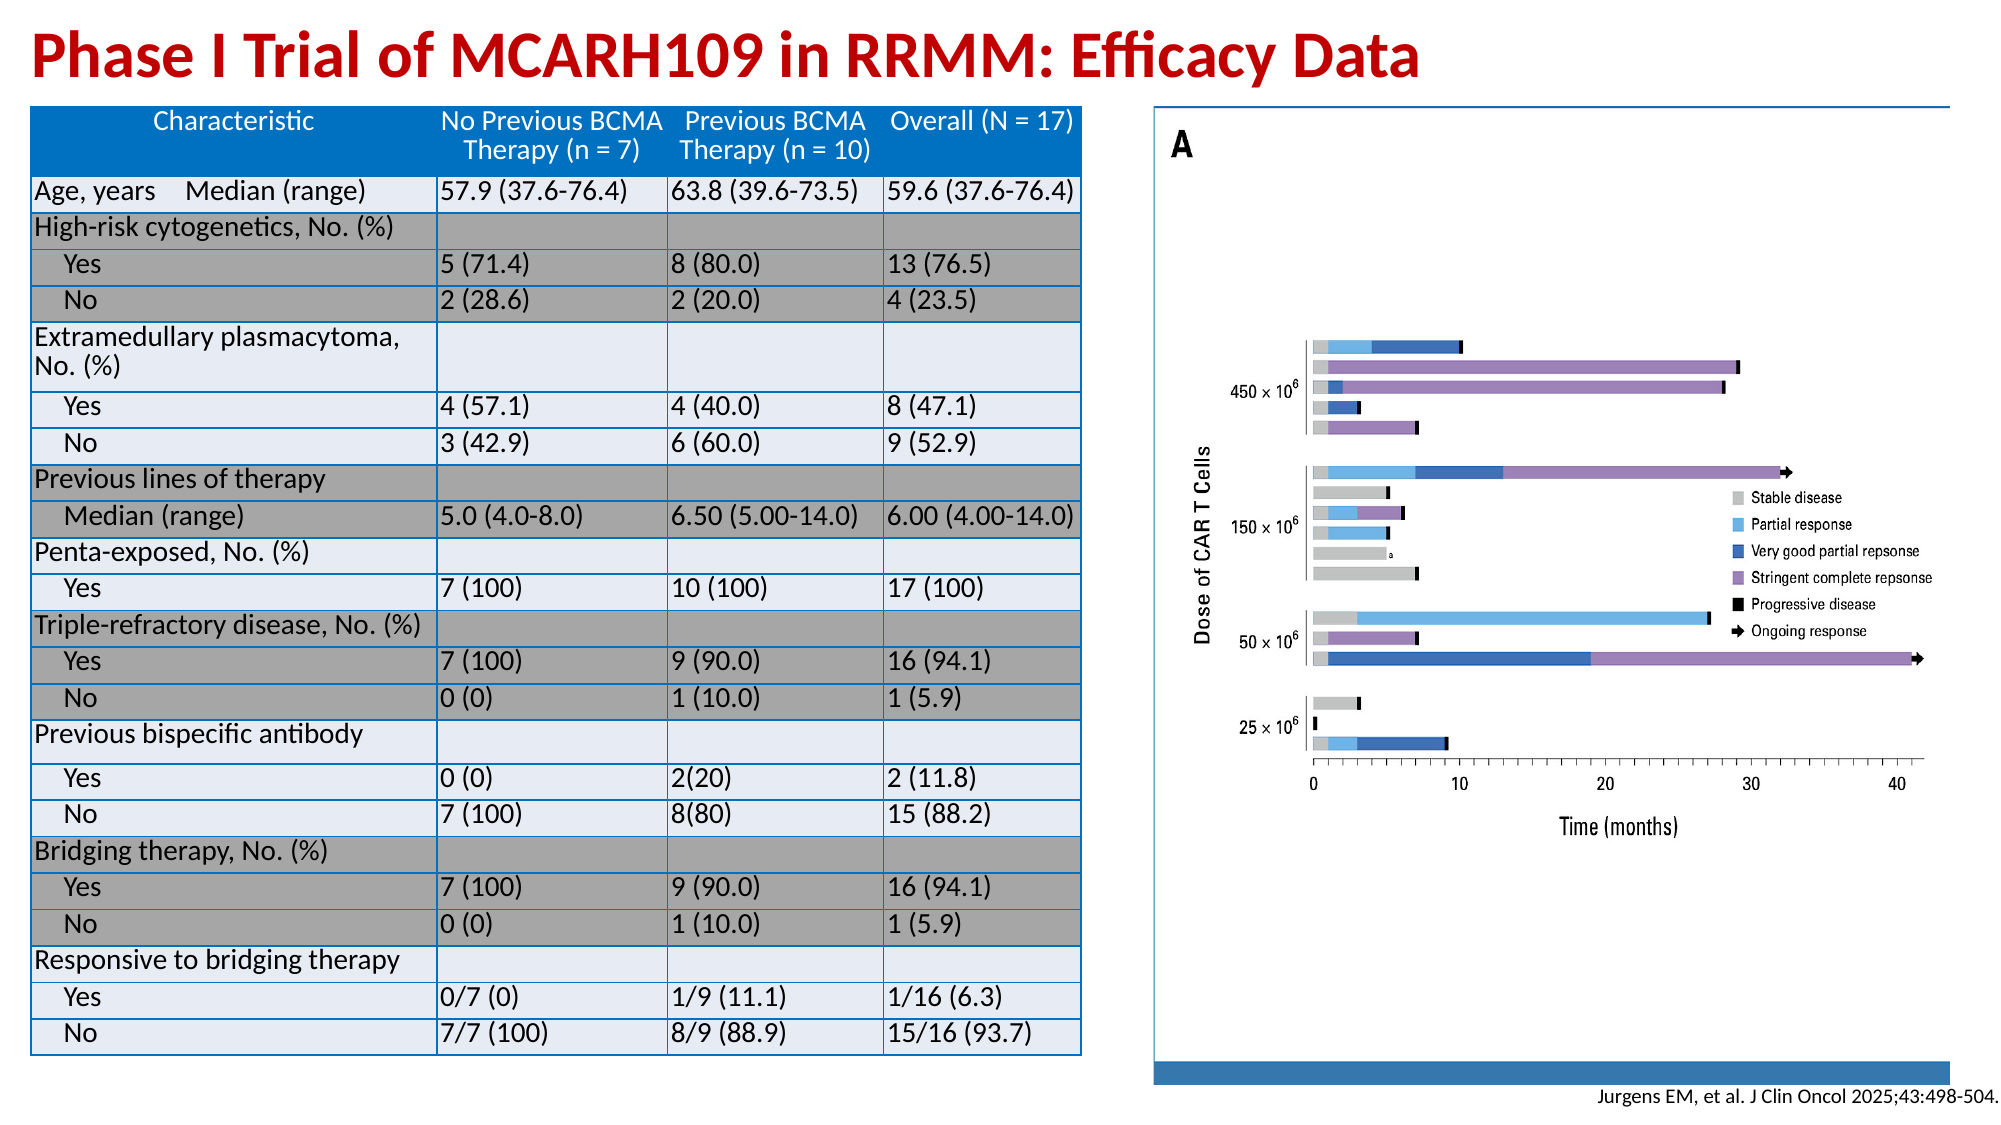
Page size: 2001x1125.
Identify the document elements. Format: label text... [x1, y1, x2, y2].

table_cell 63.8 (39.6-73.5) [668, 177, 883, 212]
table_cell 3 (42.9) [438, 429, 667, 464]
table_cell 9 (90.0) [668, 874, 883, 909]
list Jurgens EM, et al. J Clin Oncol 2025;43:498-504. [119, 1056, 2000, 1125]
table_cell 4 (23.5) [884, 287, 1080, 321]
table_cell Penta-exposed, No. (%) [32, 539, 436, 573]
table_cell Yes [32, 983, 436, 1018]
table_cell 8 (47.1) [884, 393, 1080, 427]
table_cell [668, 323, 883, 391]
table_cell Triple-refractory disease, No. (%) [32, 611, 436, 646]
table_cell No [32, 429, 436, 464]
table_cell 2 (28.6) [438, 287, 667, 321]
table_cell [668, 539, 883, 573]
table_cell [884, 323, 1080, 391]
table_cell 16 (94.1) [884, 648, 1080, 683]
table_cell [438, 721, 667, 763]
table_cell 7 (100) [438, 575, 667, 610]
table_cell [668, 214, 883, 249]
table_cell [438, 323, 667, 391]
table_cell 0 (0) [438, 685, 667, 719]
table_cell No [32, 910, 436, 945]
table_cell [438, 947, 667, 982]
table_cell 2 (20.0) [668, 287, 883, 321]
table_cell Median (range) [32, 502, 436, 537]
title Phase I Trial of MCARH109 in RRMM: Efficacy Data [30, 16, 1911, 167]
table_cell Yes [32, 765, 436, 799]
table_cell [668, 837, 883, 872]
table_cell 59.6 (37.6-76.4) [884, 177, 1080, 212]
table_header No Previous BCMA Therapy (n = 7) [438, 108, 667, 176]
table_cell 4 (57.1) [438, 393, 667, 427]
table_cell Bridging therapy, No. (%) [32, 837, 436, 872]
table_cell 6.50 (5.00-14.0) [668, 502, 883, 537]
table_cell [438, 611, 667, 646]
picture [1153, 106, 1950, 1085]
table_cell Extramedullary plasmacytoma, No. (%) [32, 323, 436, 391]
table_cell 6.00 (4.00-14.0) [884, 502, 1080, 537]
table_cell 7 (100) [438, 801, 667, 836]
table_cell 8(80) [668, 801, 883, 836]
table_cell 16 (94.1) [884, 874, 1080, 909]
table_cell Yes [32, 575, 436, 610]
table_cell 15 (88.2) [884, 801, 1080, 836]
table_cell 0 (0) [438, 910, 667, 945]
table_header Previous BCMA Therapy (n = 10) [668, 108, 883, 176]
table_cell 9 (52.9) [884, 429, 1080, 464]
table_cell 0/7 (0) [438, 983, 667, 1018]
table_cell Previous lines of therapy [32, 466, 436, 500]
table_cell 7 (100) [438, 874, 667, 909]
table_cell 1 (5.9) [884, 685, 1080, 719]
table_cell 1 (10.0) [668, 910, 883, 945]
table_cell Yes [32, 874, 436, 909]
table_cell 17 (100) [884, 575, 1080, 610]
table_cell Age, years Median (range) [32, 177, 436, 212]
table_cell High-risk cytogenetics, No. (%) [32, 214, 436, 249]
table_cell 1 (10.0) [668, 685, 883, 719]
table_cell [884, 611, 1080, 646]
table_cell 0 (0) [438, 765, 667, 799]
table_cell [668, 466, 883, 500]
table_cell 5 (71.4) [438, 250, 667, 285]
table_cell [884, 539, 1080, 573]
table_cell Previous bispecific antibody [32, 721, 436, 763]
table_cell 8 (80.0) [668, 250, 883, 285]
table_cell 1 (5.9) [884, 910, 1080, 945]
table_cell 2 (11.8) [884, 765, 1080, 799]
table_cell 10 (100) [668, 575, 883, 610]
table_cell 6 (60.0) [668, 429, 883, 464]
table_cell Yes [32, 648, 436, 683]
table_header Characteristic [32, 108, 436, 176]
table_cell 8/9 (88.9) [668, 1020, 883, 1054]
table_cell 1/16 (6.3) [884, 983, 1080, 1018]
table_cell [884, 466, 1080, 500]
table_cell [668, 721, 883, 763]
table_cell 4 (40.0) [668, 393, 883, 427]
table_cell [668, 611, 883, 646]
table_cell [438, 214, 667, 249]
table_cell No [32, 287, 436, 321]
table_cell [438, 466, 667, 500]
table_cell 13 (76.5) [884, 250, 1080, 285]
table_cell No [32, 801, 436, 836]
table_cell 57.9 (37.6-76.4) [438, 177, 667, 212]
table_cell [884, 721, 1080, 763]
table_cell Responsive to bridging therapy [32, 947, 436, 982]
table_header Overall (N = 17) [884, 108, 1080, 176]
table_cell 9 (90.0) [668, 648, 883, 683]
table_cell No [32, 685, 436, 719]
table_cell 1/9 (11.1) [668, 983, 883, 1018]
table_cell Yes [32, 393, 436, 427]
table_cell 15/16 (93.7) [884, 1020, 1080, 1054]
table_cell [668, 947, 883, 982]
table_cell 5.0 (4.0-8.0) [438, 502, 667, 537]
table_cell 7 (100) [438, 648, 667, 683]
table_cell 7/7 (100) [438, 1020, 667, 1054]
table_cell [884, 947, 1080, 982]
table_cell No [32, 1020, 436, 1054]
table_cell Yes [32, 250, 436, 285]
table_cell [438, 837, 667, 872]
table_cell [884, 837, 1080, 872]
table_cell [884, 214, 1080, 249]
table_cell [438, 539, 667, 573]
table_cell 2(20) [668, 765, 883, 799]
